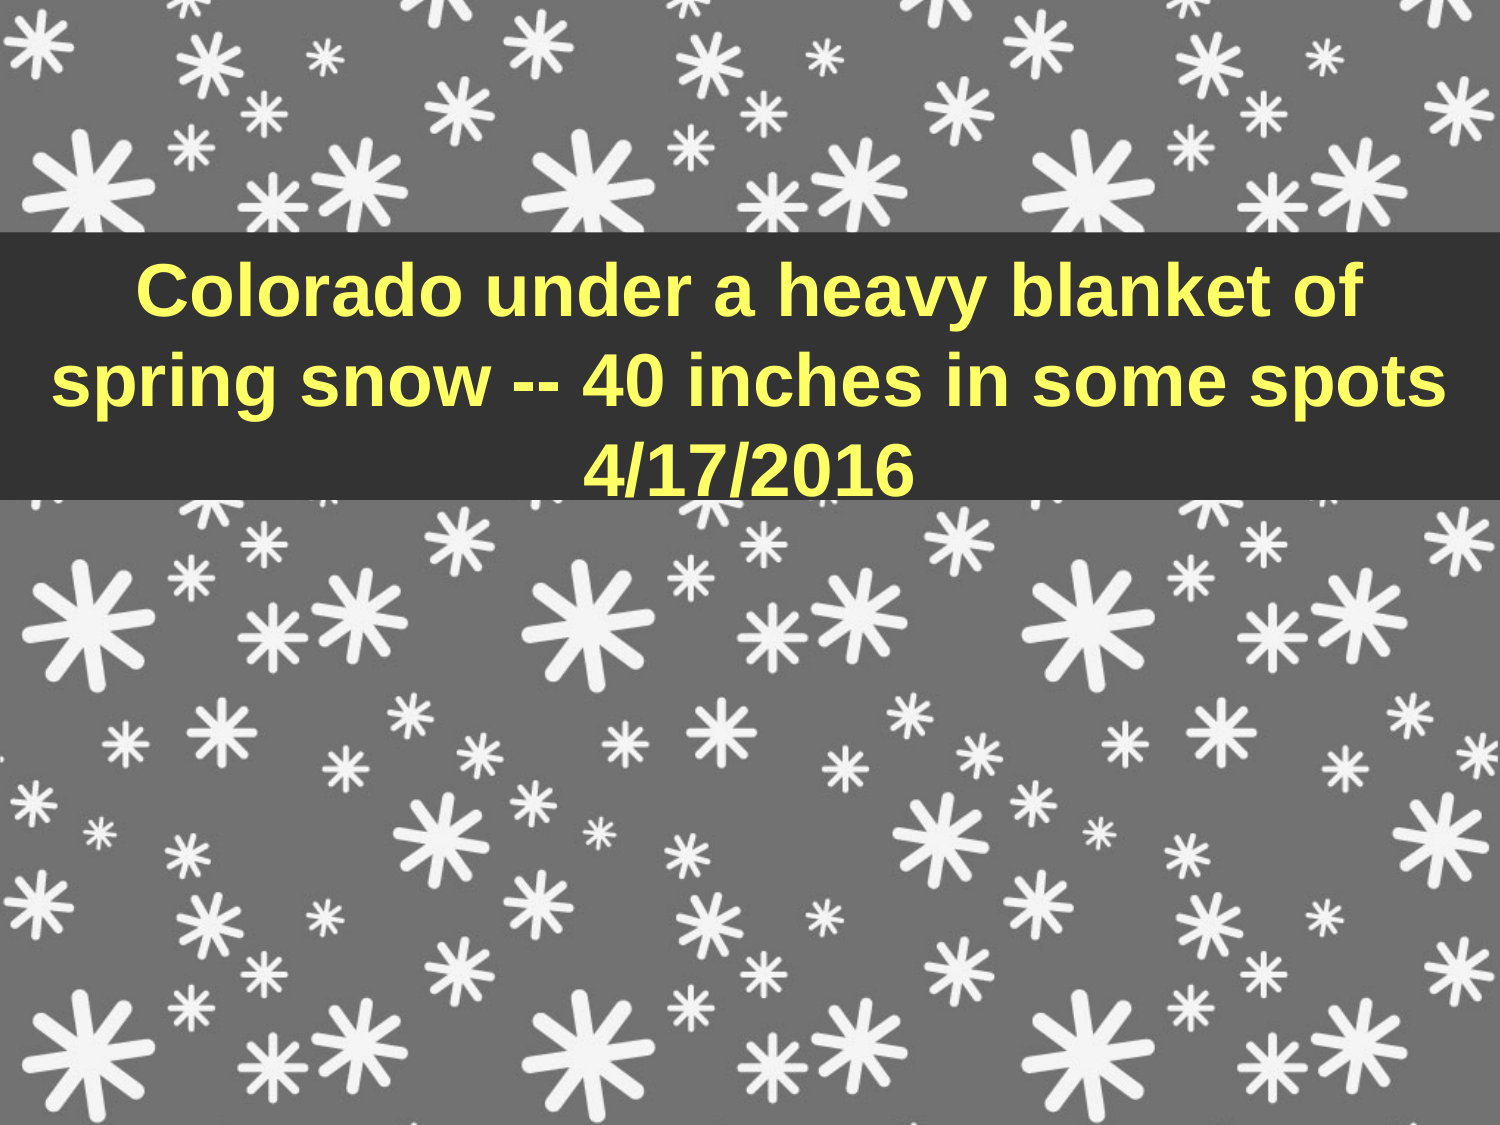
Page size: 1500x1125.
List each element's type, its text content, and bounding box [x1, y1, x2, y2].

picture [0, 0, 1500, 232]
text_box Colorado under a heavy blanket of spring snow -- 40 inches in some spots 4/17/2016 [0, 233, 1500, 519]
picture [0, 519, 1500, 1125]
